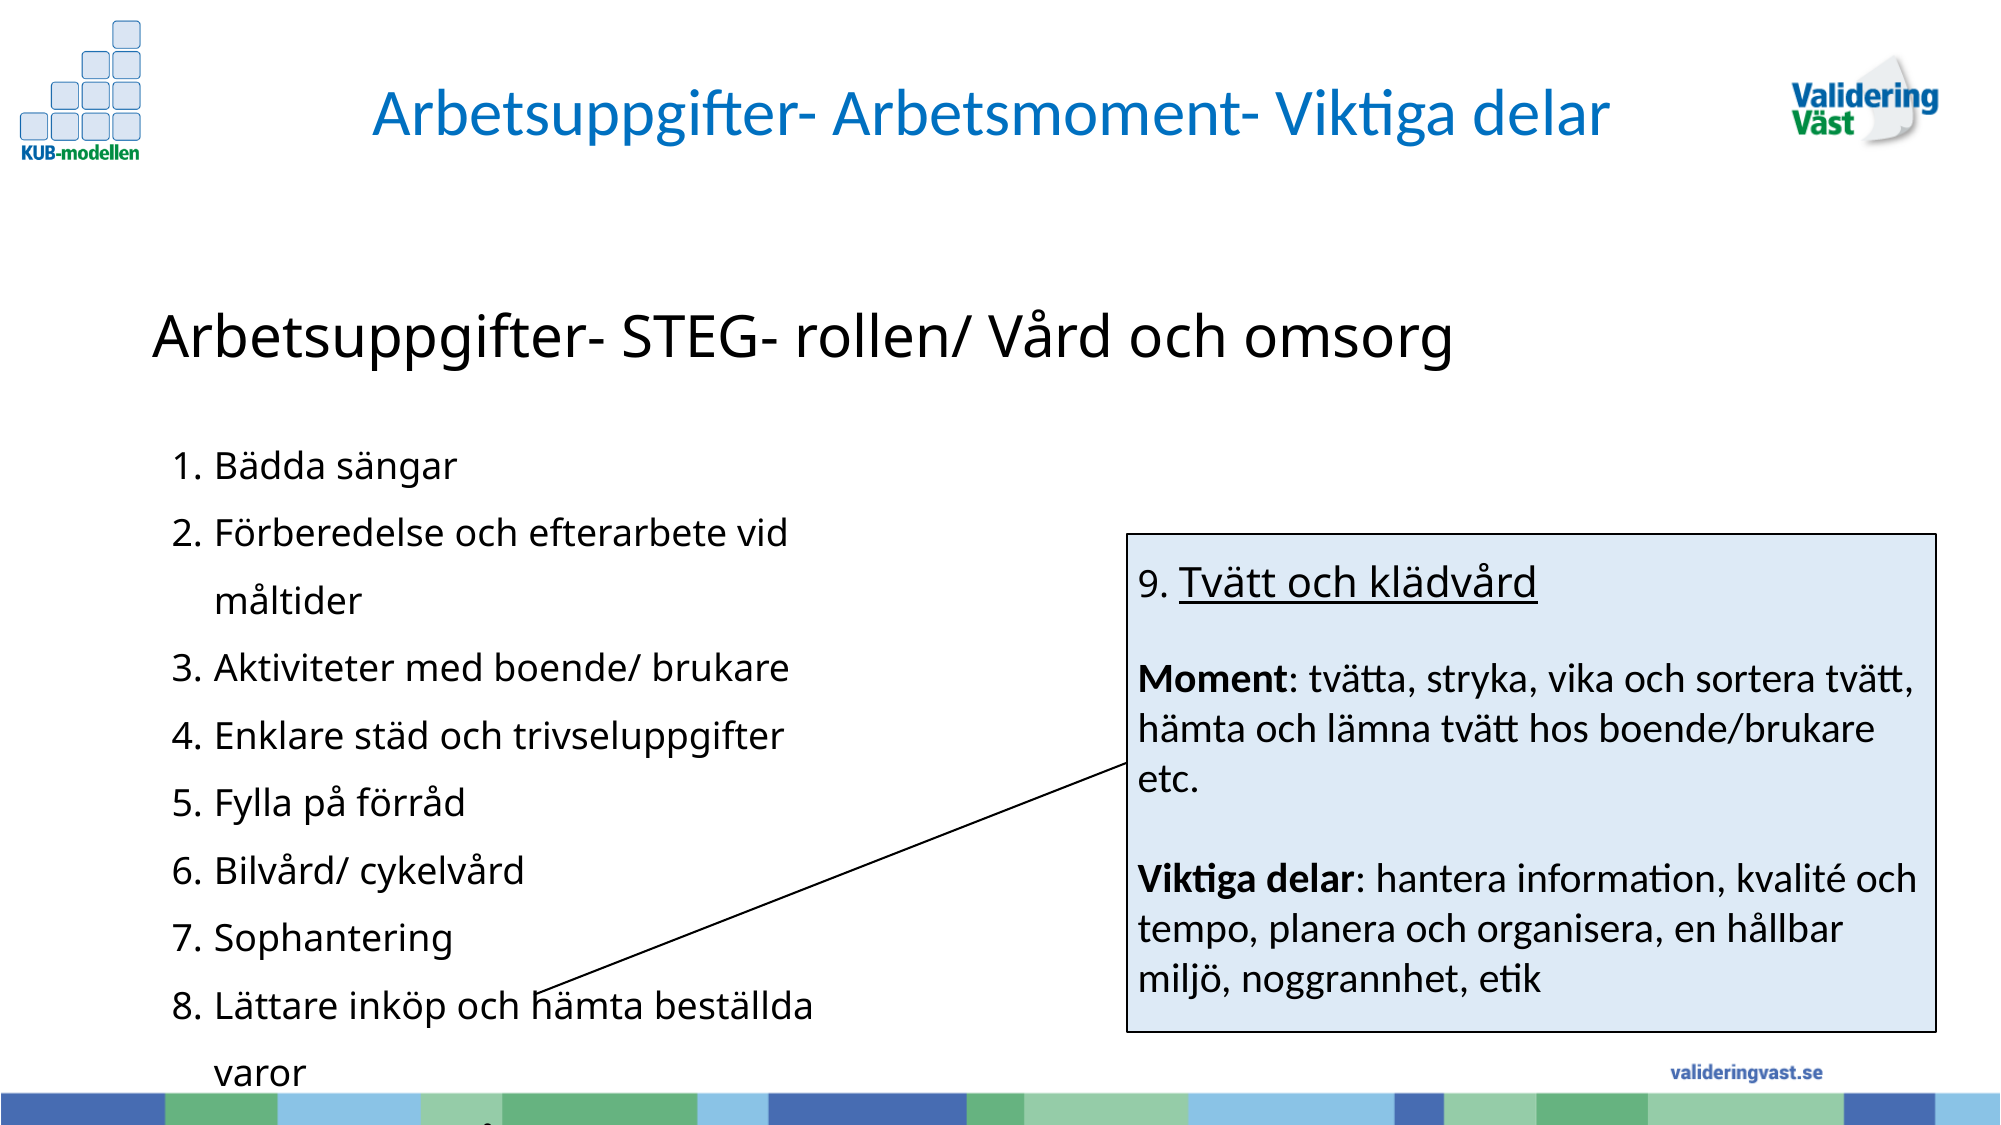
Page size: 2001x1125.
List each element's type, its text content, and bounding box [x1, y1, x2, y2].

text_box Bädda sängar Förberedelse och efterarbete vid måltider Aktiviteter med boende/ brukare Enklare städ och trivseluppgifter Fylla på förråd Bilvård/ cykelvård Sophantering Lättare inköp och hämta beställda varor Tvätt och klädvård [156, 411, 922, 1125]
text_box 9. Tvätt och klädvård Moment: tvätta, stryka, vika och sortera tvätt, hämta och lämna tvätt hos boende/brukare etc. Viktiga delar: hantera information, kvalité och tempo, planera och organisera, en hållbar miljö, noggrannhet, etik [922, 534, 1936, 1032]
picture [0, 0, 2000, 1125]
title Arbetsuppgifter- Arbetsmoment- Viktiga delar [142, 59, 1863, 169]
list Arbetsuppgifter- STEG- rollen/ Vård och omsorg [137, 299, 1863, 870]
